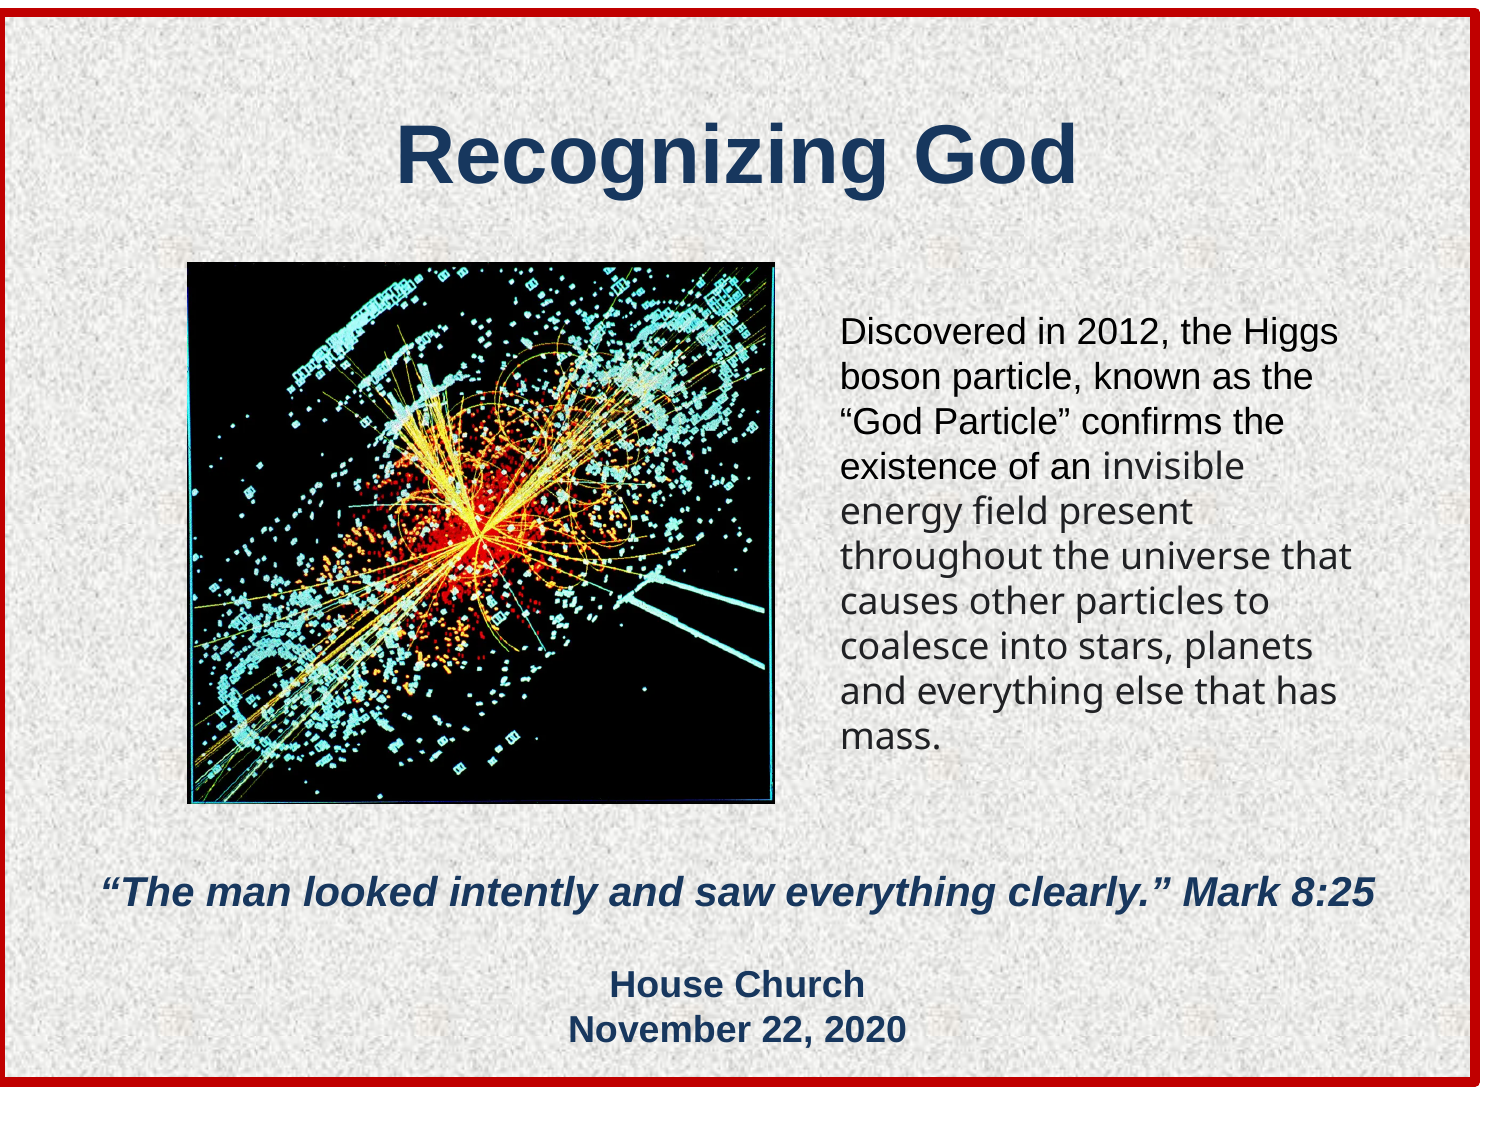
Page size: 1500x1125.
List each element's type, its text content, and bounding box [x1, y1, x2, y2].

text_box Discovered in 2012, the Higgs boson particle, known as the “God Particle” confirms the existence of an invisible energy field present throughout the universe that causes other particles to coalesce into stars, planets and everything else that has mass. [825, 299, 1375, 765]
picture [187, 262, 776, 805]
text_box Recognizing God “The man looked intently and saw everything clearly.” Mark 8:25 House Church November 22, 2020 [0, 12, 1475, 1083]
